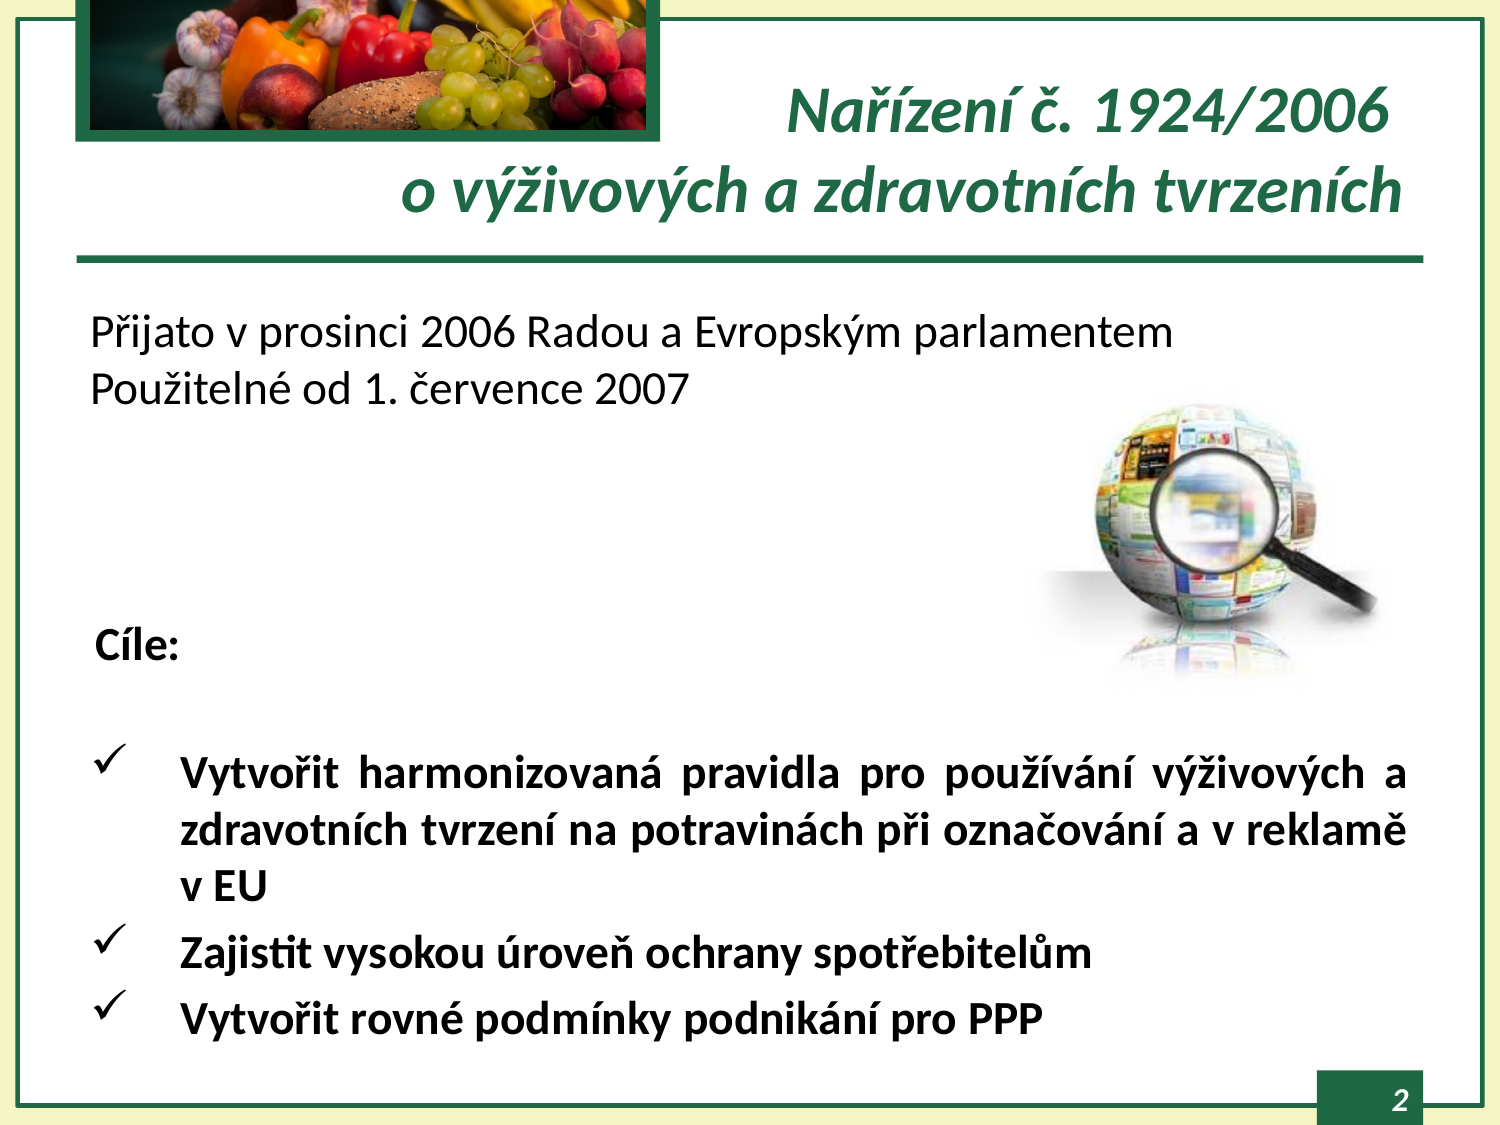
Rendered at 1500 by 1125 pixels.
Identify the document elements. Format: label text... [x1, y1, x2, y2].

picture [1021, 385, 1390, 693]
title Nařízení č. 1924/2006 o výživových a zdravotních tvrzeních [0, 23, 1420, 234]
picture [90, 0, 646, 23]
list Přijato v prosinci 2006 Radou a Evropským parlamentem Použitelné od 1. července 2007 Cíle: Vytvořit harmonizovaná pravidla pro používání výživových a zdravotních tvrzení na potravinách při označování a v reklamě v EU Zajistit vysokou úroveň ochrany spotřebitelům Vytvořit rovné podmínky podnikání pro PPP [75, 292, 1425, 1059]
